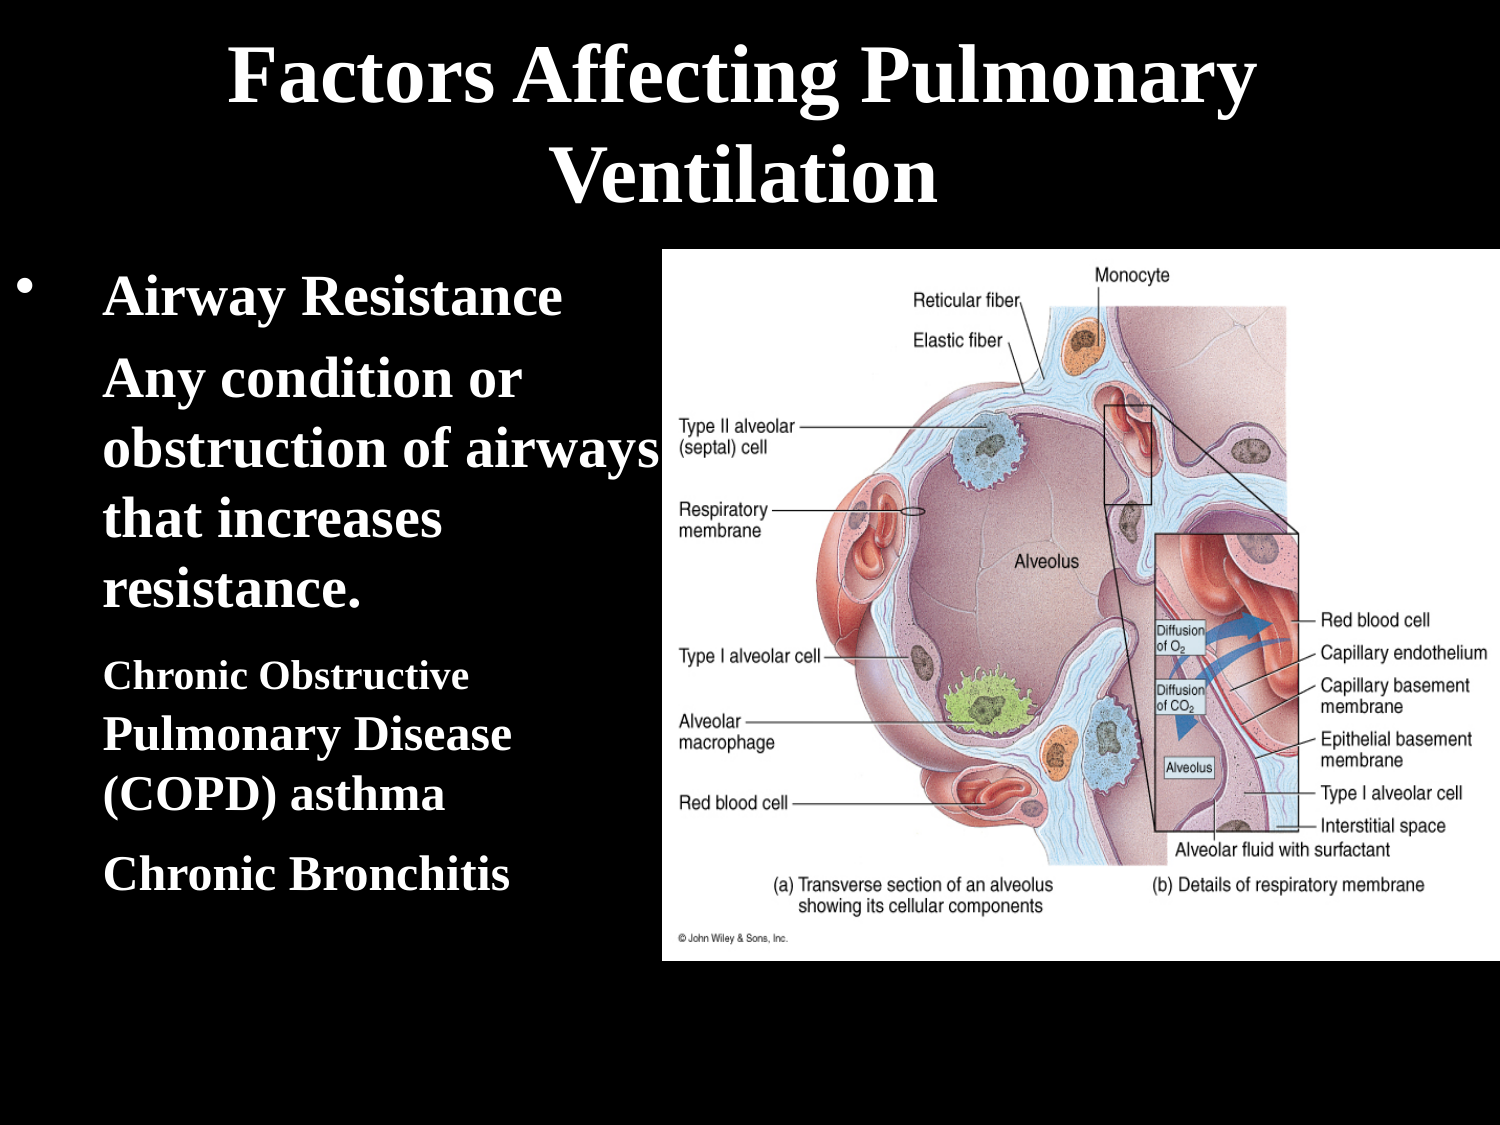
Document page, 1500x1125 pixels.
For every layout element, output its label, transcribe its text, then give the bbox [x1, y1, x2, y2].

title Factors Affecting Pulmonary Ventilation [37, 24, 1451, 213]
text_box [662, 249, 1500, 961]
list Airway Resistance Any condition or obstruction of airways that increases resistance. Chronic Obstructive Pulmonary Disease (COPD) asthma Chronic Bronchitis [0, 249, 688, 988]
